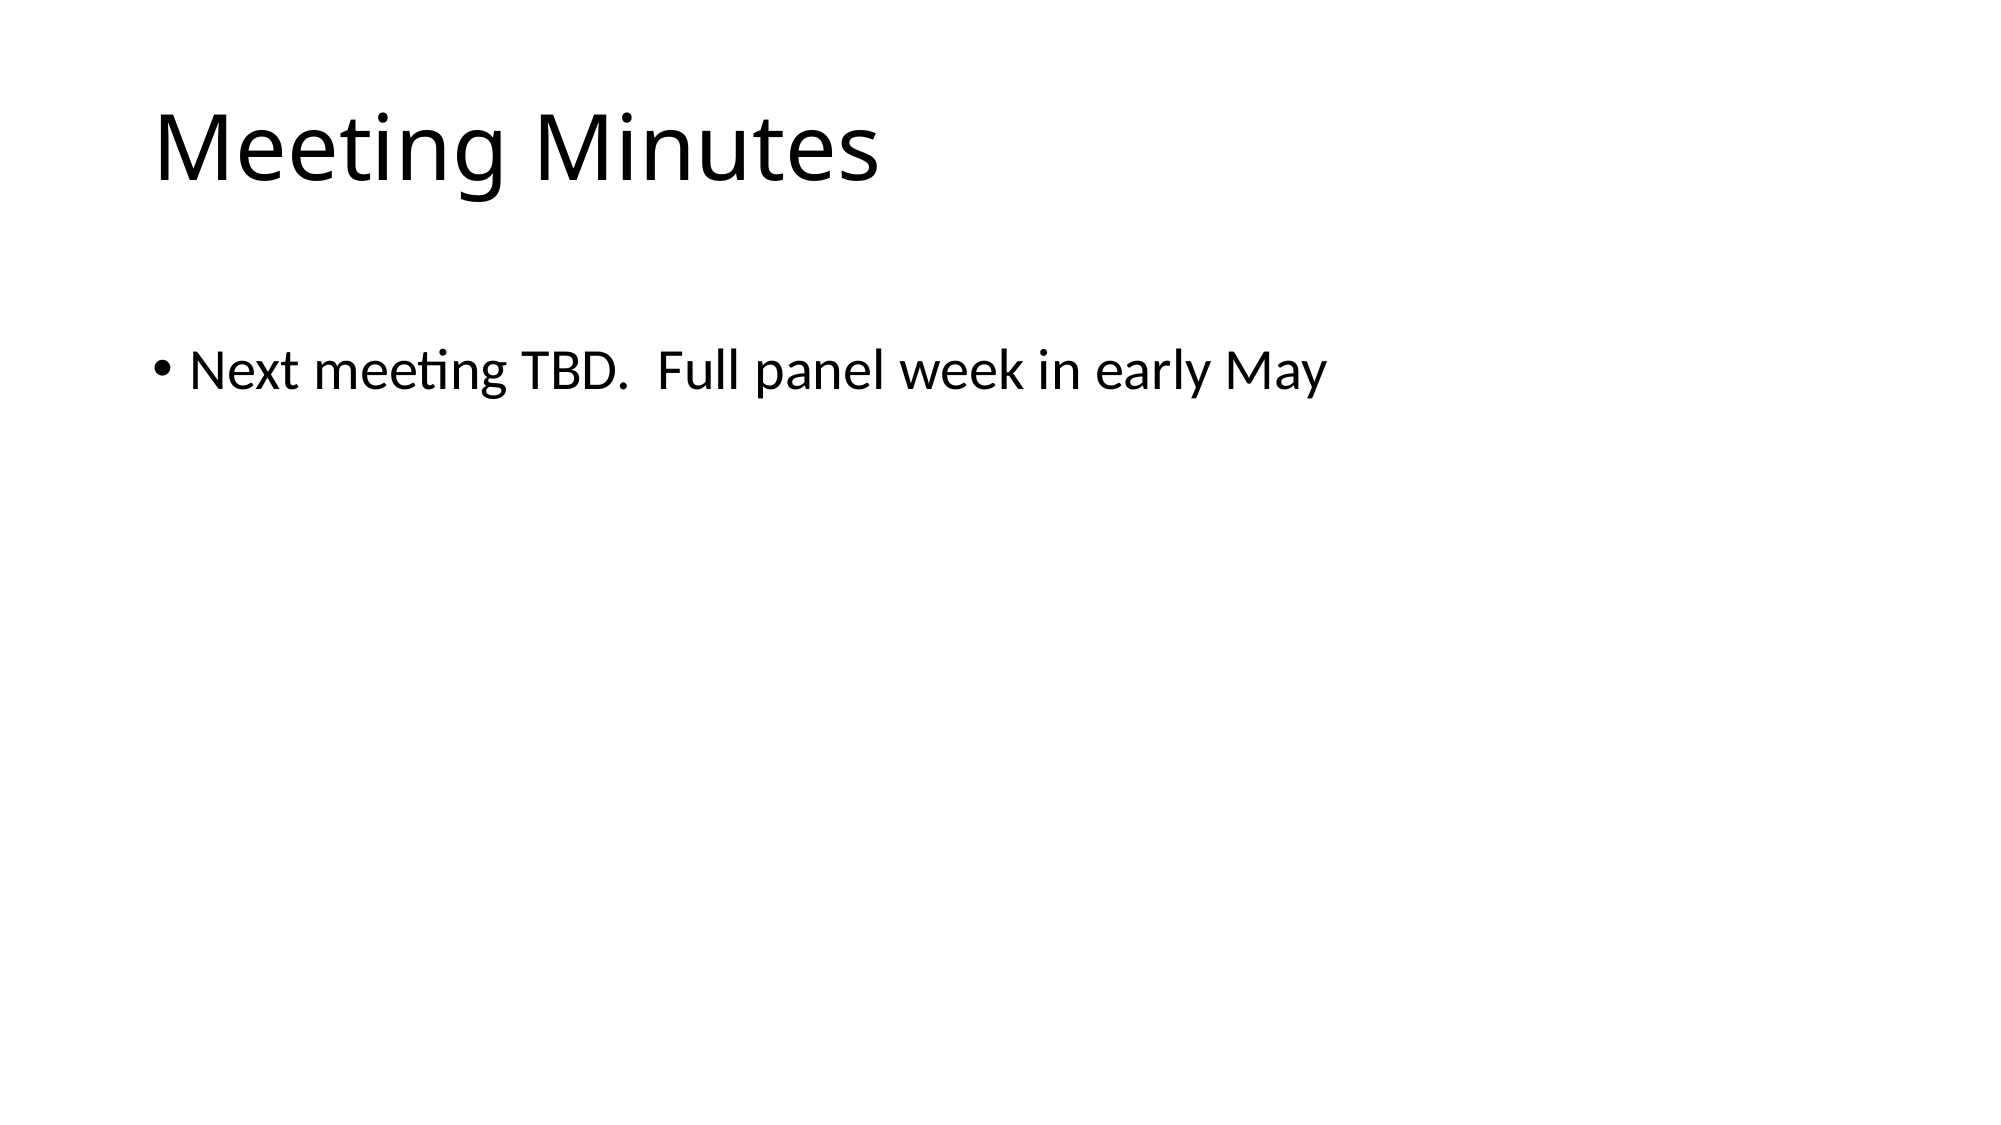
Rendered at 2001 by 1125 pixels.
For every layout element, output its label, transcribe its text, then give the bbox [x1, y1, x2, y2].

title Meeting Minutes [137, 59, 1863, 241]
list Next meeting TBD. Full panel week in early May [137, 241, 1863, 1014]
